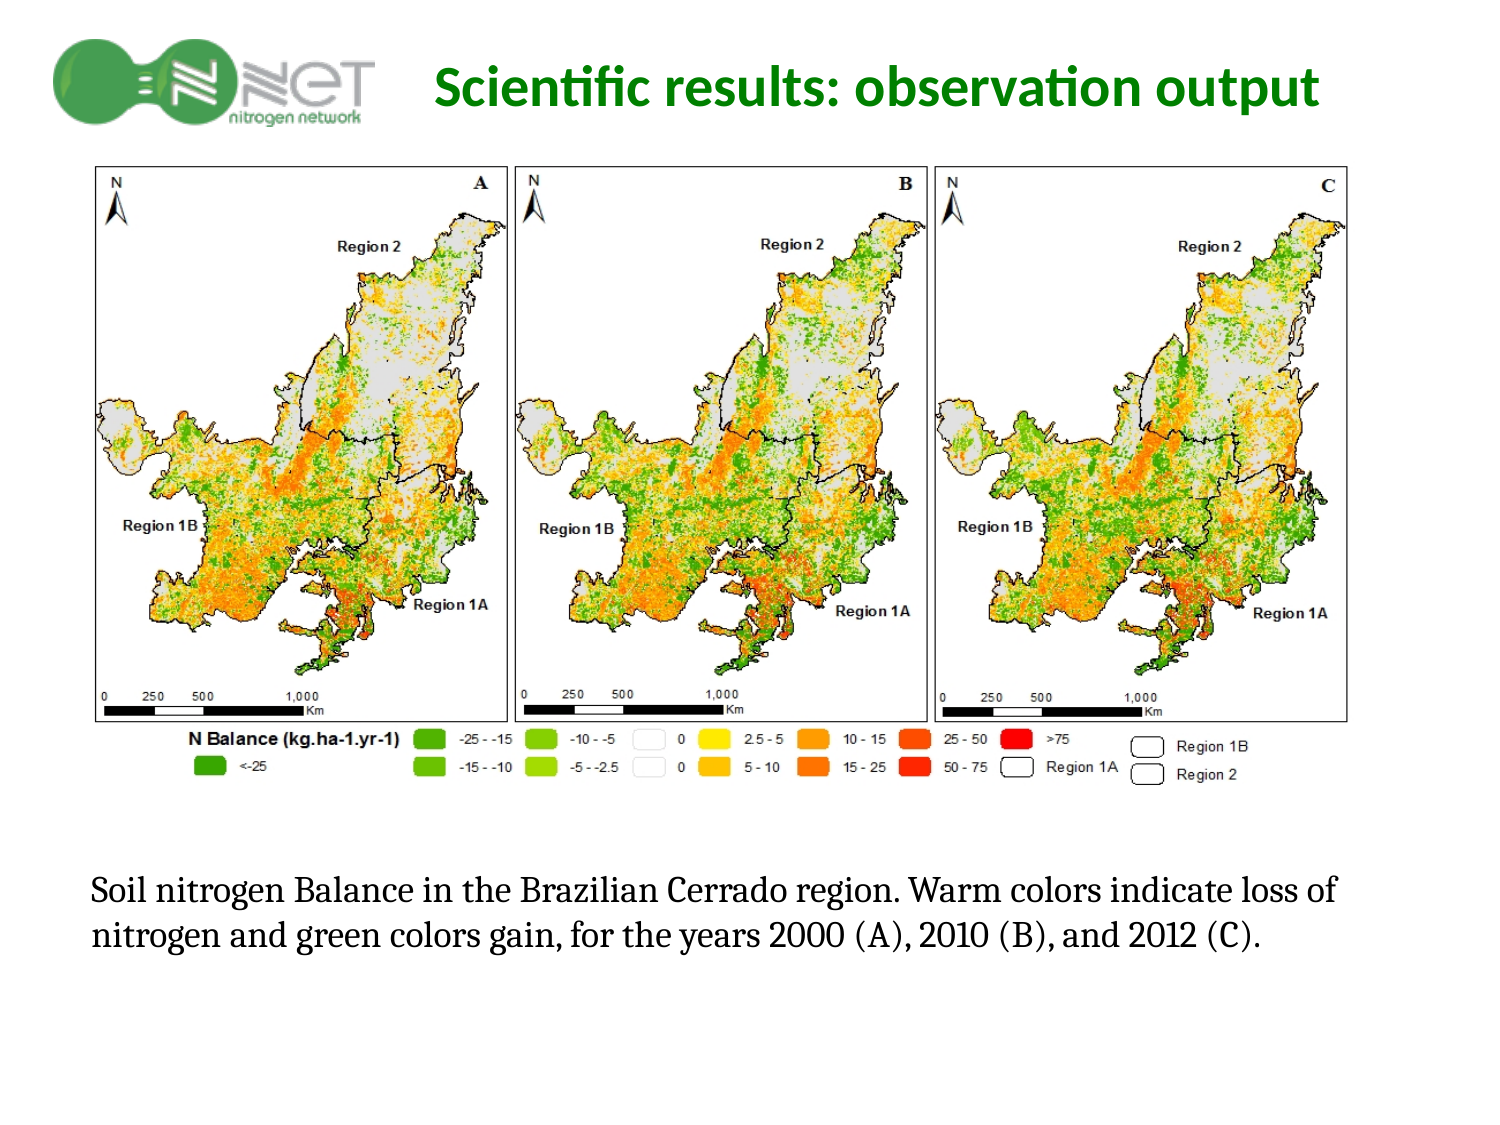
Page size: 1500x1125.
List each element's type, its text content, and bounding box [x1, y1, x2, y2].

text_box Soil nitrogen Balance in the Brazilian Cerrado region. Warm colors indicate loss of nitrogen and green colors gain, for the years 2000 (A), 2010 (B), and 2012 (C). [76, 857, 1412, 963]
title Scientific results: observation output [419, 19, 1436, 147]
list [88, 160, 1355, 791]
picture [52, 38, 376, 127]
